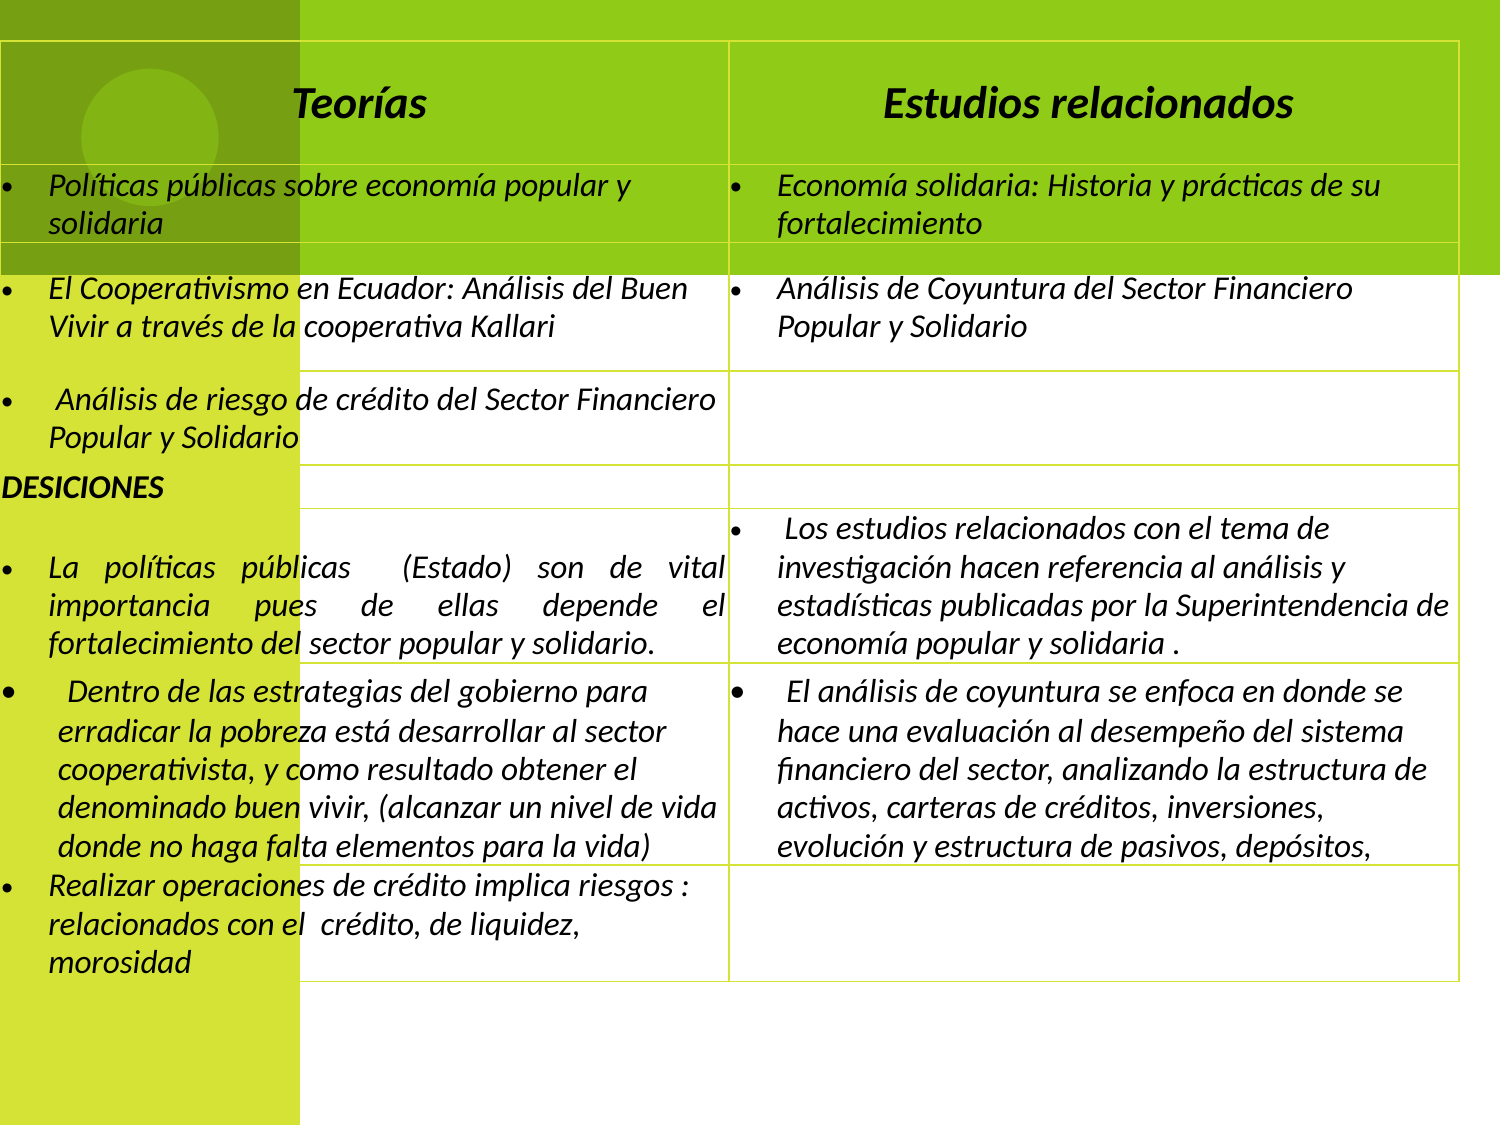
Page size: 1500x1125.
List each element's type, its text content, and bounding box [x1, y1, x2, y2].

table_cell [730, 866, 1458, 981]
table_header Estudios relacionados [730, 42, 1458, 164]
table_cell Dentro de las estrategias del gobierno para erradicar la pobreza está desarrollar al sector cooperativista, y como resultado obtener el denominado buen vivir, (alcanzar un nivel de vida donde no haga falta elementos para la vida) [1, 664, 728, 864]
title [53, 30, 1500, 244]
table_header Teorías [1, 42, 728, 164]
table_cell El Cooperativismo en Ecuador: Análisis del Buen Vivir a través de la cooperativa Kallari [1, 243, 728, 370]
table_cell DESICIONES [1, 466, 728, 508]
table_cell Economía solidaria: Historia y prácticas de su fortalecimiento [730, 165, 1458, 242]
table_cell [730, 372, 1458, 464]
table_cell Los estudios relacionados con el tema de investigación hacen referencia al análisis y estadísticas publicadas por la Superintendencia de economía popular y solidaria . [730, 509, 1458, 662]
table_cell Análisis de riesgo de crédito del Sector Financiero Popular y Solidario [1, 372, 728, 464]
table_cell El análisis de coyuntura se enfoca en donde se hace una evaluación al desempeño del sistema financiero del sector, analizando la estructura de activos, carteras de créditos, inversiones, evolución y estructura de pasivos, depósitos, [730, 664, 1458, 864]
table_cell Análisis de Coyuntura del Sector Financiero Popular y Solidario [730, 243, 1458, 370]
table_cell La políticas públicas (Estado) son de vital importancia pues de ellas depende el fortalecimiento del sector popular y solidario. [1, 509, 728, 662]
table_cell [730, 466, 1458, 508]
table_cell Políticas públicas sobre economía popular y solidaria [1, 165, 728, 242]
table_cell Realizar operaciones de crédito implica riesgos : relacionados con el crédito, de liquidez, morosidad [1, 866, 728, 981]
